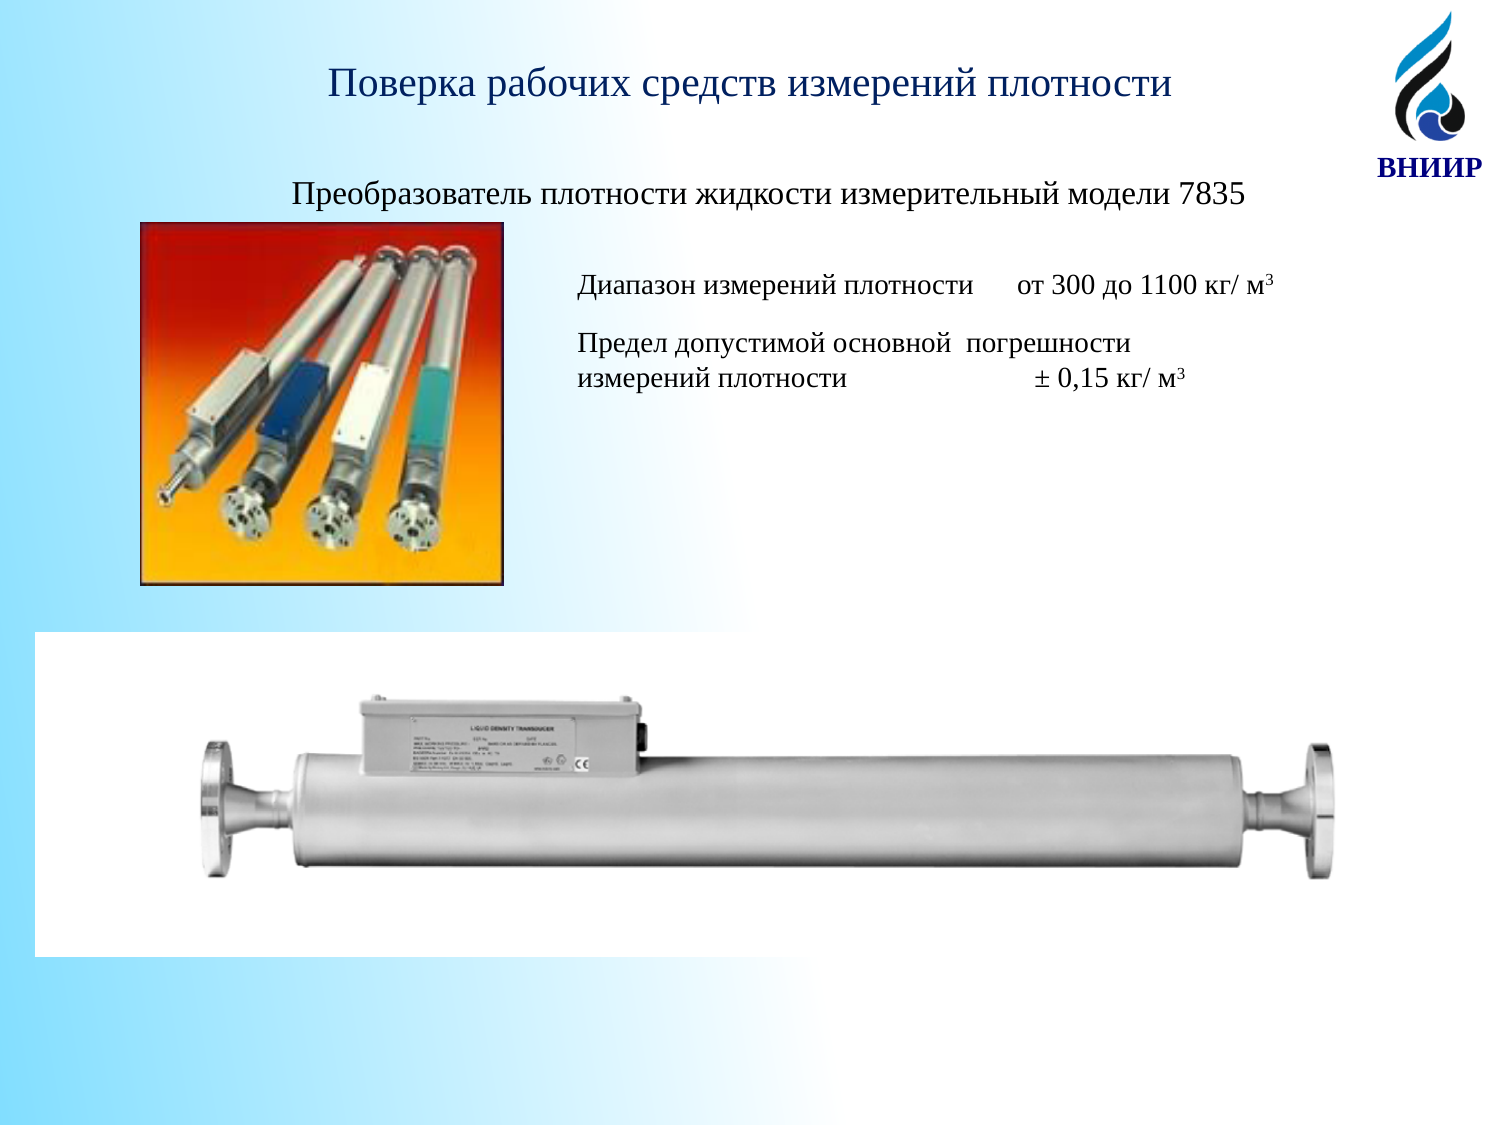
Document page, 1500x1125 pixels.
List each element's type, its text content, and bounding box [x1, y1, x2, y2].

text_box Преобразователь плотности жидкости измерительный модели 7835 [93, 163, 1454, 219]
picture [140, 222, 505, 587]
text_box Предел допустимой основной погрешности измерений плотности ± 0,15 кг/ м3 [562, 316, 1243, 401]
picture [34, 632, 1466, 957]
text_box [198, 10, 1500, 192]
text_box Диапазон измерений плотности от 300 до 1100 кг/ м3 [562, 257, 1301, 343]
